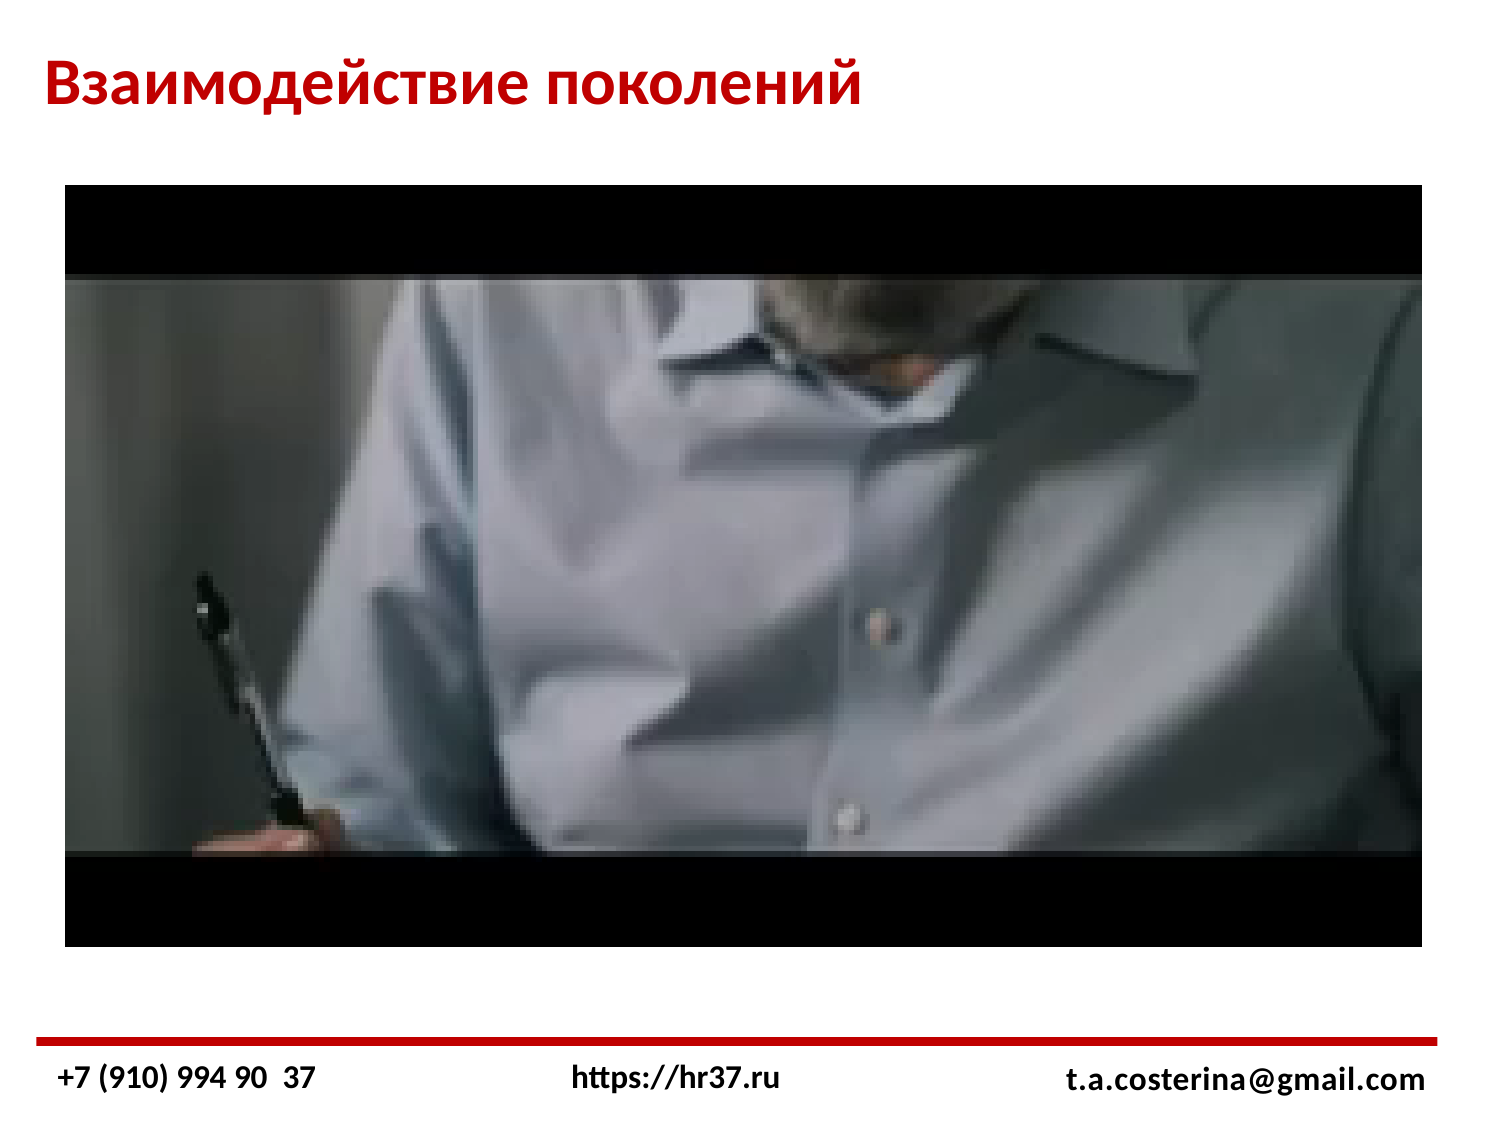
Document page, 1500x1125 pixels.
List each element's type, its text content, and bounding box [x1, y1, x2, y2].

title Взаимодействие поколений [29, 30, 1470, 155]
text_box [64, 184, 1423, 948]
text_box +7 (910) 994 90 37 https://hr37.ru [55, 1053, 830, 1096]
text_box t.a.costerina@gmail.com [1063, 1055, 1470, 1098]
text_box [36, 1037, 1438, 1046]
